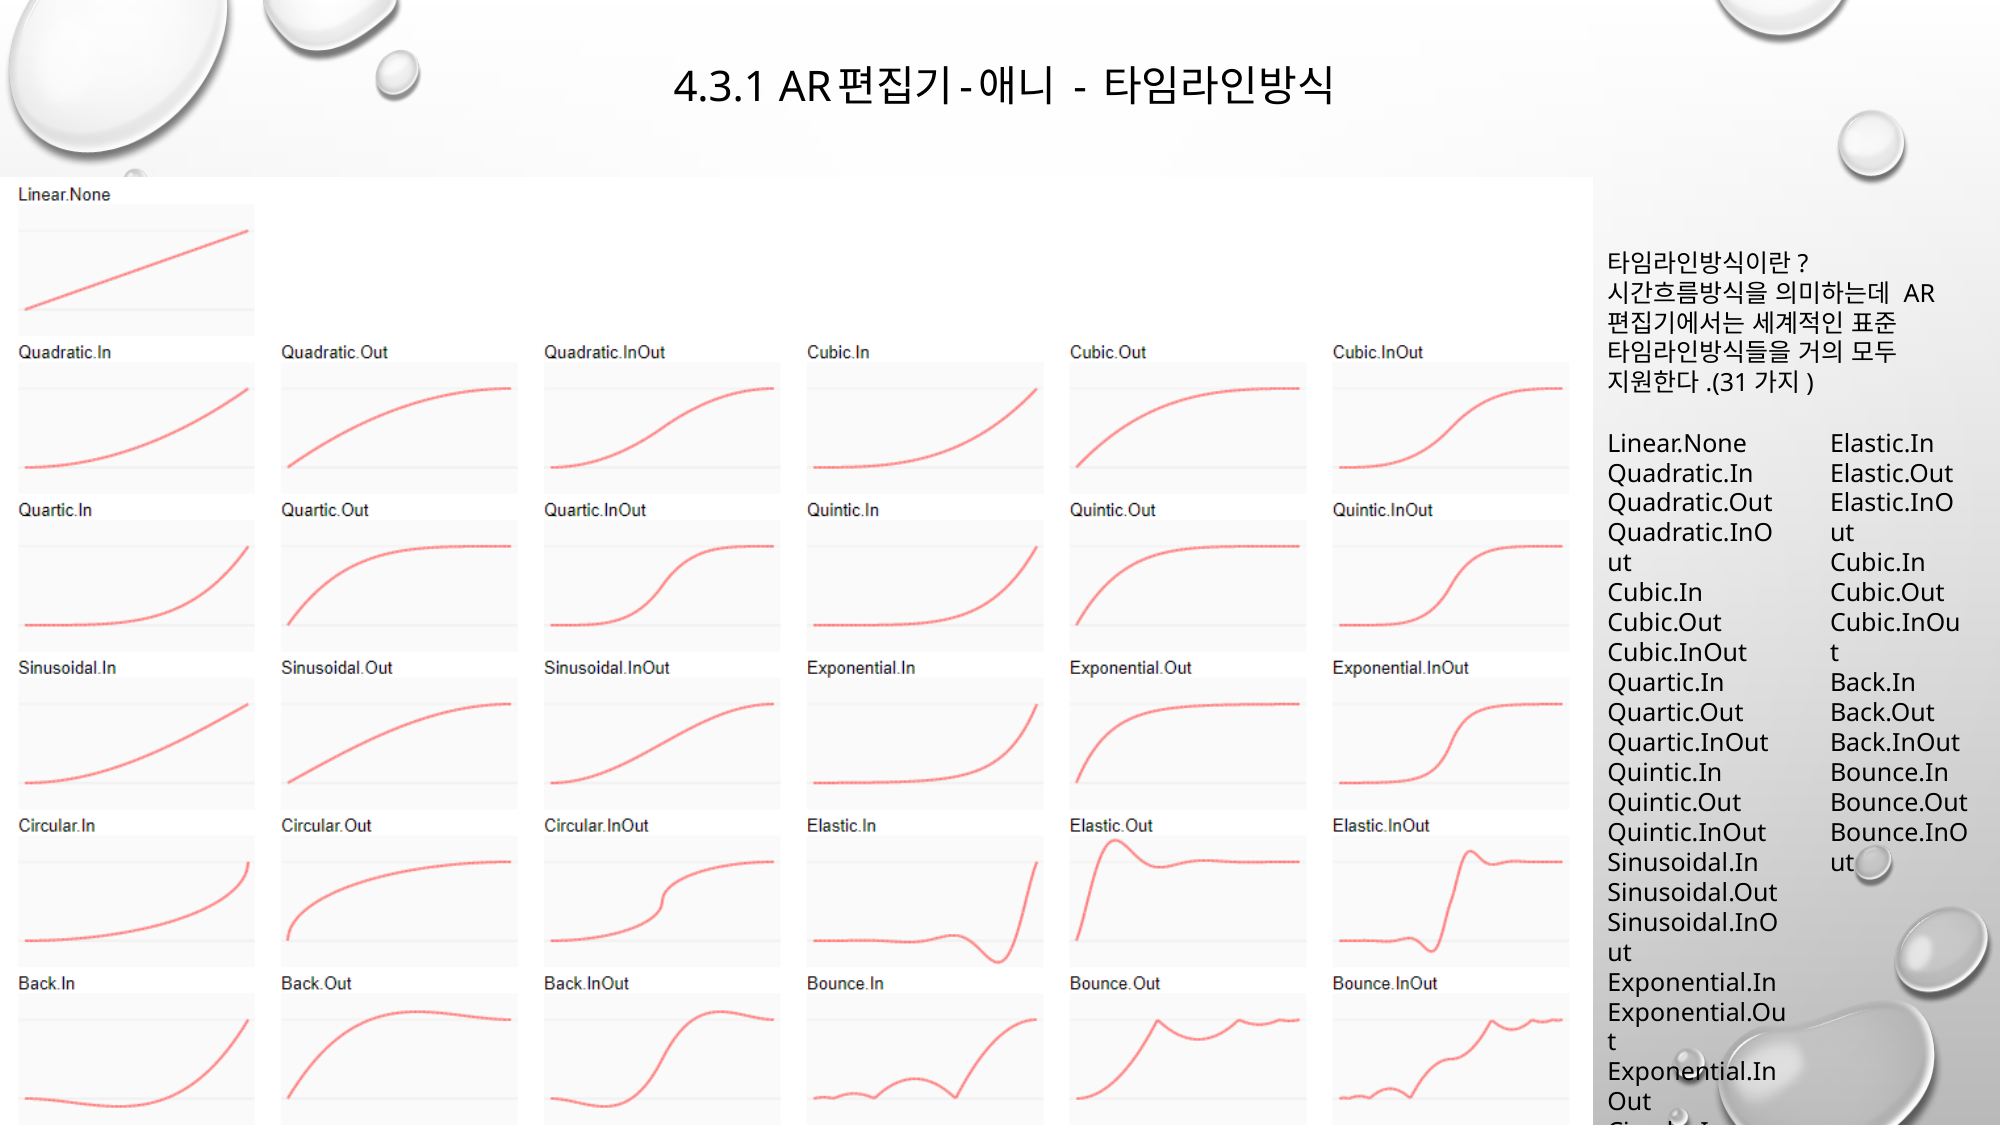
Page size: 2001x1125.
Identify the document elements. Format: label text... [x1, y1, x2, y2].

text_box Linear.None Quadratic.In Quadratic.Out Quadratic.InOut Cubic.In Cubic.Out Cubic.InOut Quartic.In Quartic.Out Quartic.InOut Quintic.In Quintic.Out Quintic.InOut Sinusoidal.In Sinusoidal.Out Sinusoidal.InOut Exponential.In Exponential.Out Exponential.InOut Circular.In Circular.Out Circular.InOut [1597, 419, 1804, 1125]
text_box Elastic.In Elastic.Out Elastic.InOut Cubic.In Cubic.Out Cubic.InOut Back.In Back.Out Back.InOut Bounce.In Bounce.Out Bounce.InOut [1815, 419, 1985, 914]
picture [0, 0, 2000, 1125]
text_box 타임라인방식이란? 시간흐름방식을 의미하는데 AR편집기에서는 세계적인 표준 타임라인방식들을 거의 모두 지원한다.(31가지) [1598, 239, 1985, 405]
title 4.3.1 AR편집기-애니 - 타임라인방식 [154, 57, 1855, 119]
